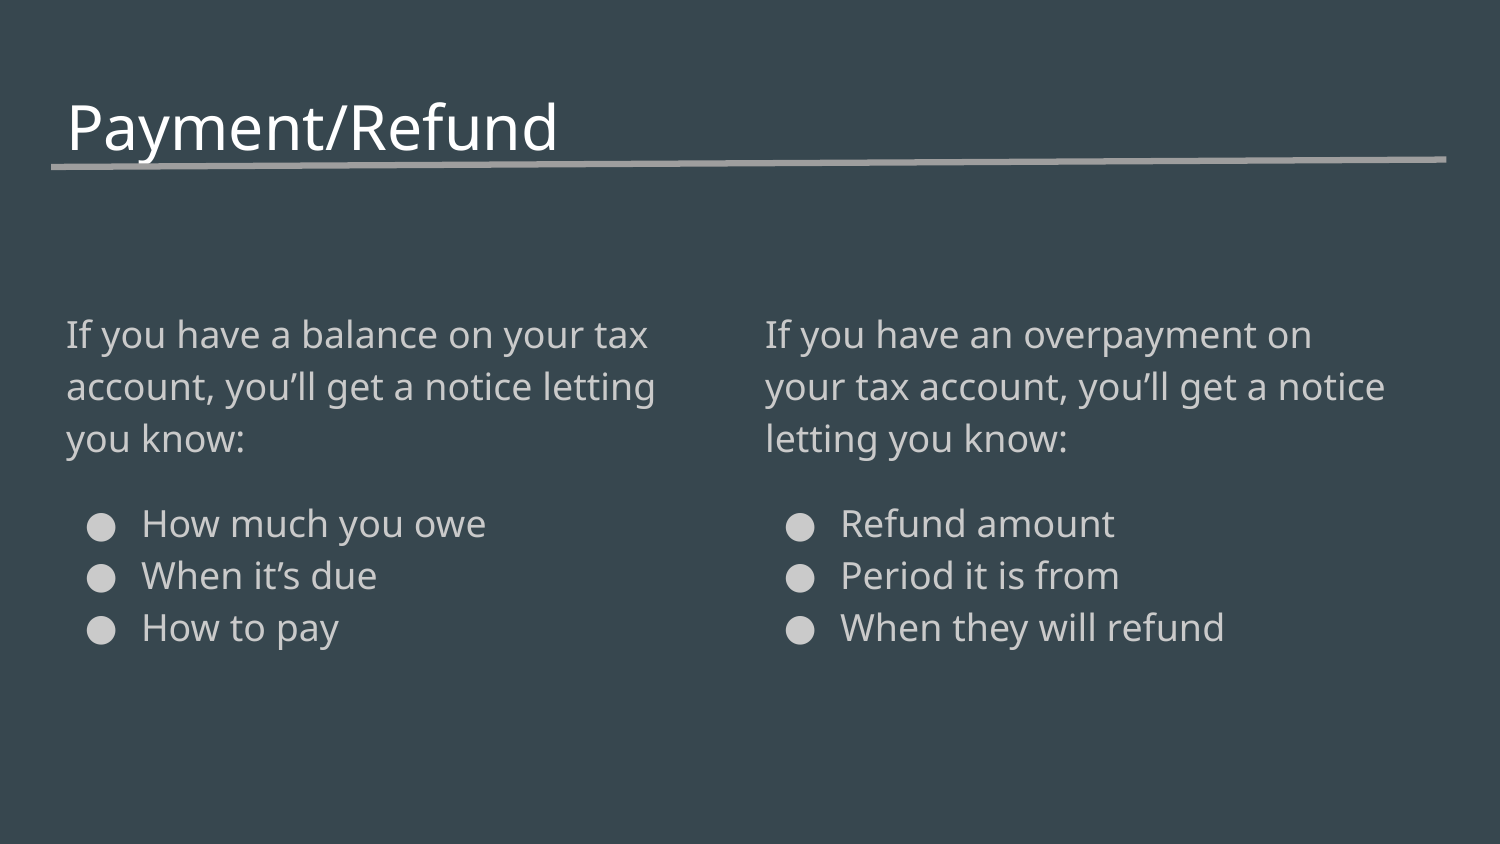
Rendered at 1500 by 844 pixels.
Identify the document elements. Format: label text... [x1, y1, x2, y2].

list If you have a balance on your tax account, you’ll get a notice letting you know: How much you owe When it’s due How to pay [51, 289, 708, 564]
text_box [50, 159, 1447, 168]
title Payment/Refund [51, 72, 1449, 159]
list If you have an overpayment on your tax account, you’ll get a notice letting you know: Refund amount Period it is from When they will refund [750, 289, 1407, 564]
